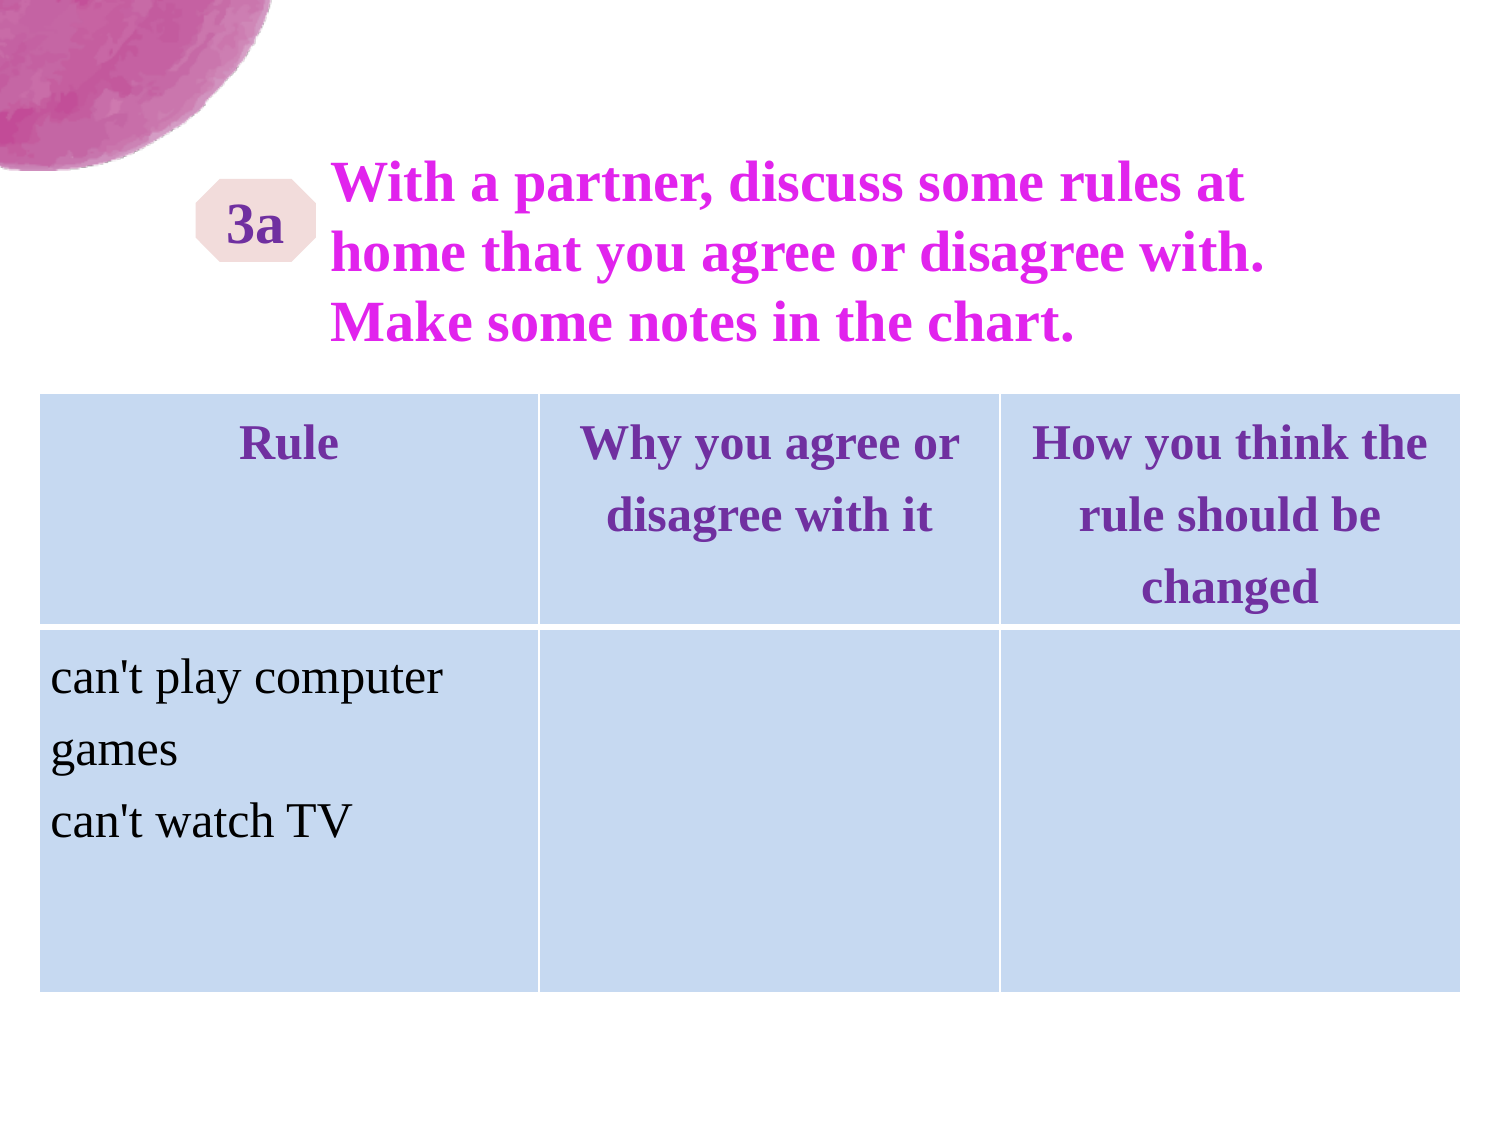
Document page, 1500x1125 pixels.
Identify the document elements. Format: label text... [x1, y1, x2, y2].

table_header Why you agree or disagree with it [540, 394, 999, 624]
table_header Rule [40, 394, 538, 624]
table_cell [540, 630, 999, 992]
text_box With a partner, discuss some rules at home that you agree or disagree with. Make some notes in the chart. [315, 135, 1376, 361]
table_cell [1001, 630, 1460, 992]
table_cell can't play computer games can't watch TV [40, 630, 538, 992]
picture [0, 0, 278, 171]
table_header How you think the rule should be changed [1001, 394, 1460, 624]
text_box 3a [194, 177, 317, 264]
